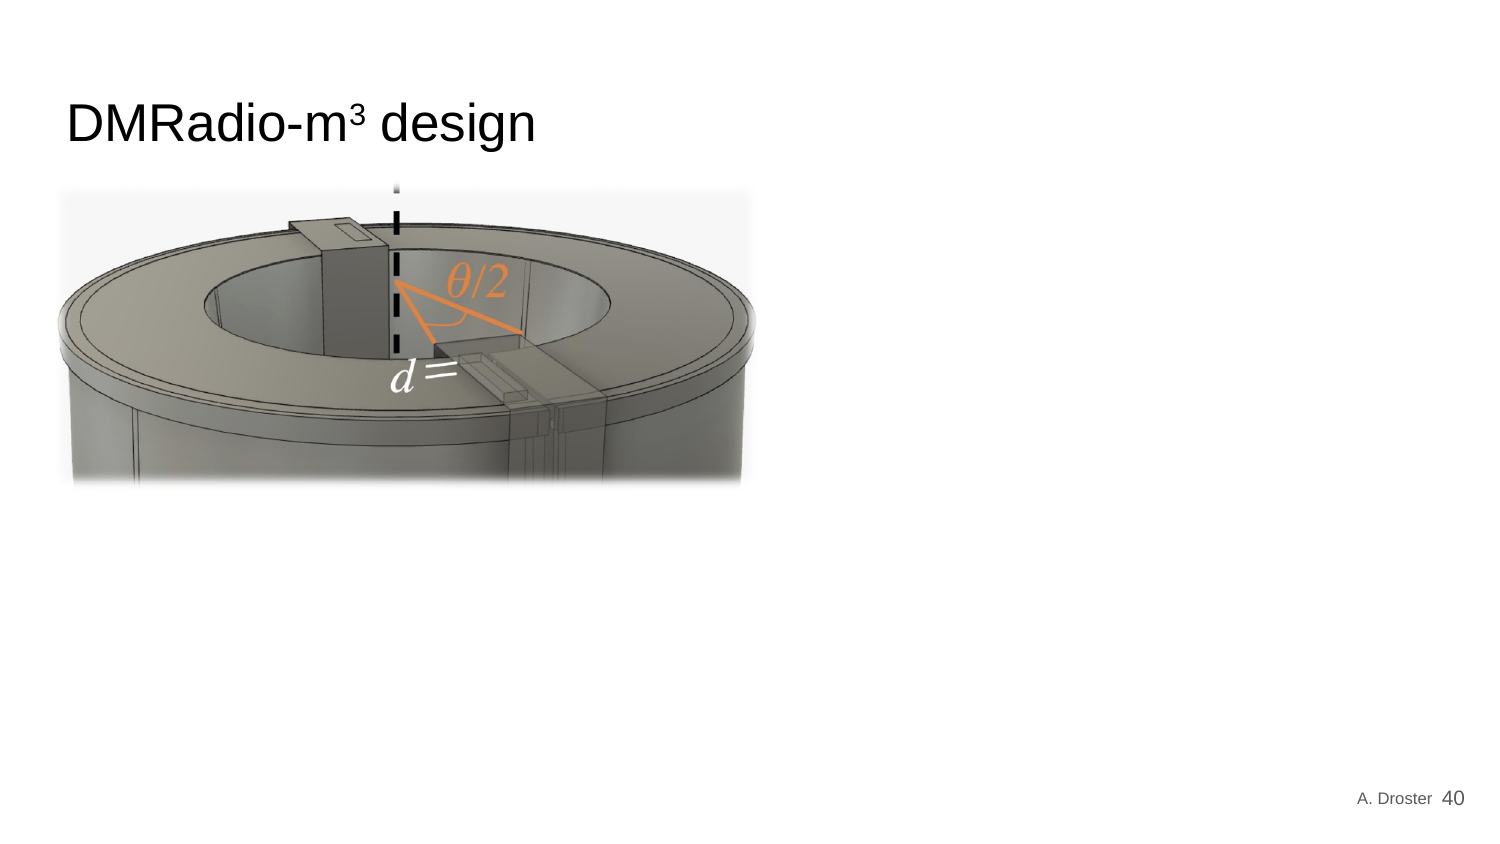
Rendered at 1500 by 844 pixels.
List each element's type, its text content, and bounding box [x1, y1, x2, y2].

title DMRadio-m3 design [51, 72, 1449, 167]
picture [50, 180, 763, 491]
slide_number ‹#› [1389, 764, 1480, 830]
text_box A. Droster [1342, 772, 1467, 822]
